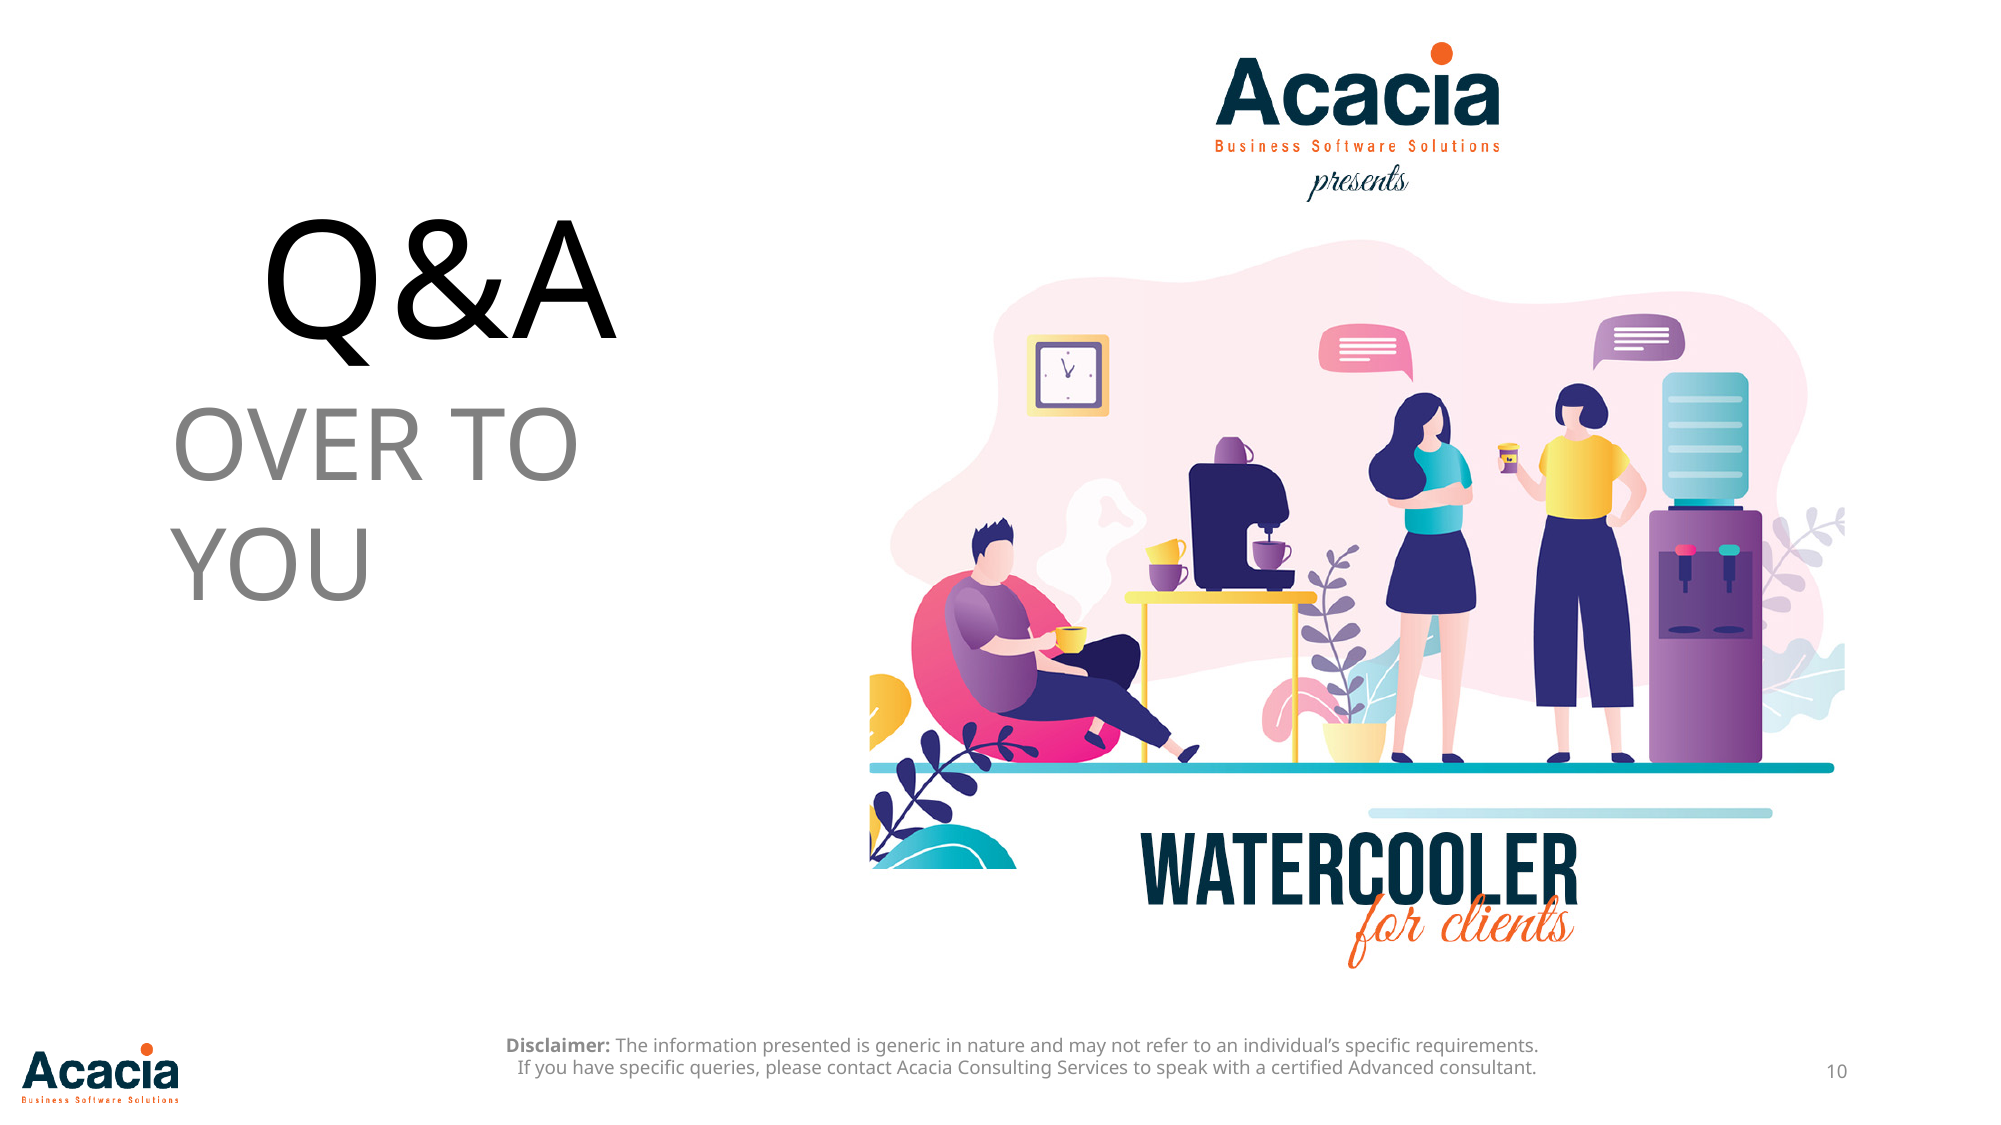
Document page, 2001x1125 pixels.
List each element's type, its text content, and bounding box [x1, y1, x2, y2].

text_box OVER TO YOU [155, 373, 787, 629]
footer Disclaimer: The information presented is generic in nature and may not refer to an individual’s specific requirements. If you have specific queries, please contact Acacia Consulting Services to speak with a certified Advanced consultant. [238, 1009, 1816, 1103]
picture [162, 1077, 170, 1083]
picture [869, 22, 1845, 998]
picture [37, 1065, 43, 1074]
text_box Q&a [114, 188, 761, 382]
slide_number 10 [1816, 1042, 1863, 1103]
picture [22, 1043, 178, 1103]
